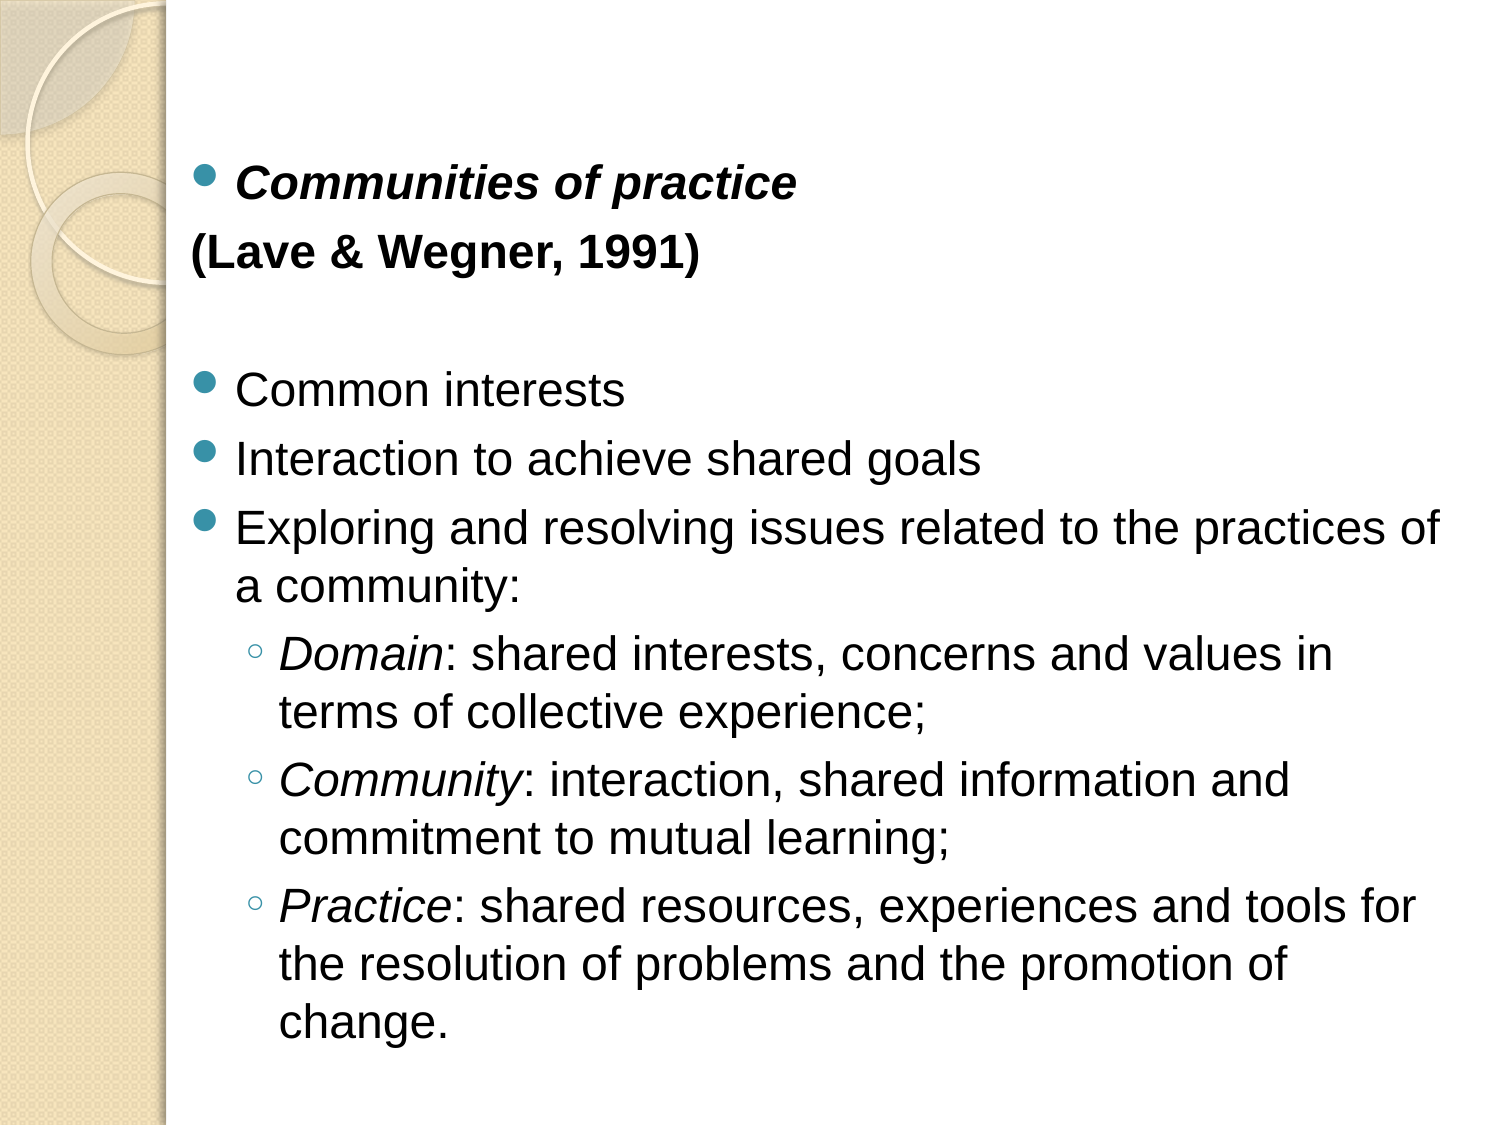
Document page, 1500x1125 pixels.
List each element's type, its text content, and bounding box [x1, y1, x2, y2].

list Communities of practice (Lave & Wegner, 1991) Common interests Interaction to achieve shared goals Exploring and resolving issues related to the practices of a community: Domain: shared interests, concerns and values in terms of collective experience; Community: interaction, shared information and commitment to mutual learning; Practice: shared resources, experiences and tools for the resolution of problems and the promotion of change. [162, 74, 1476, 1063]
